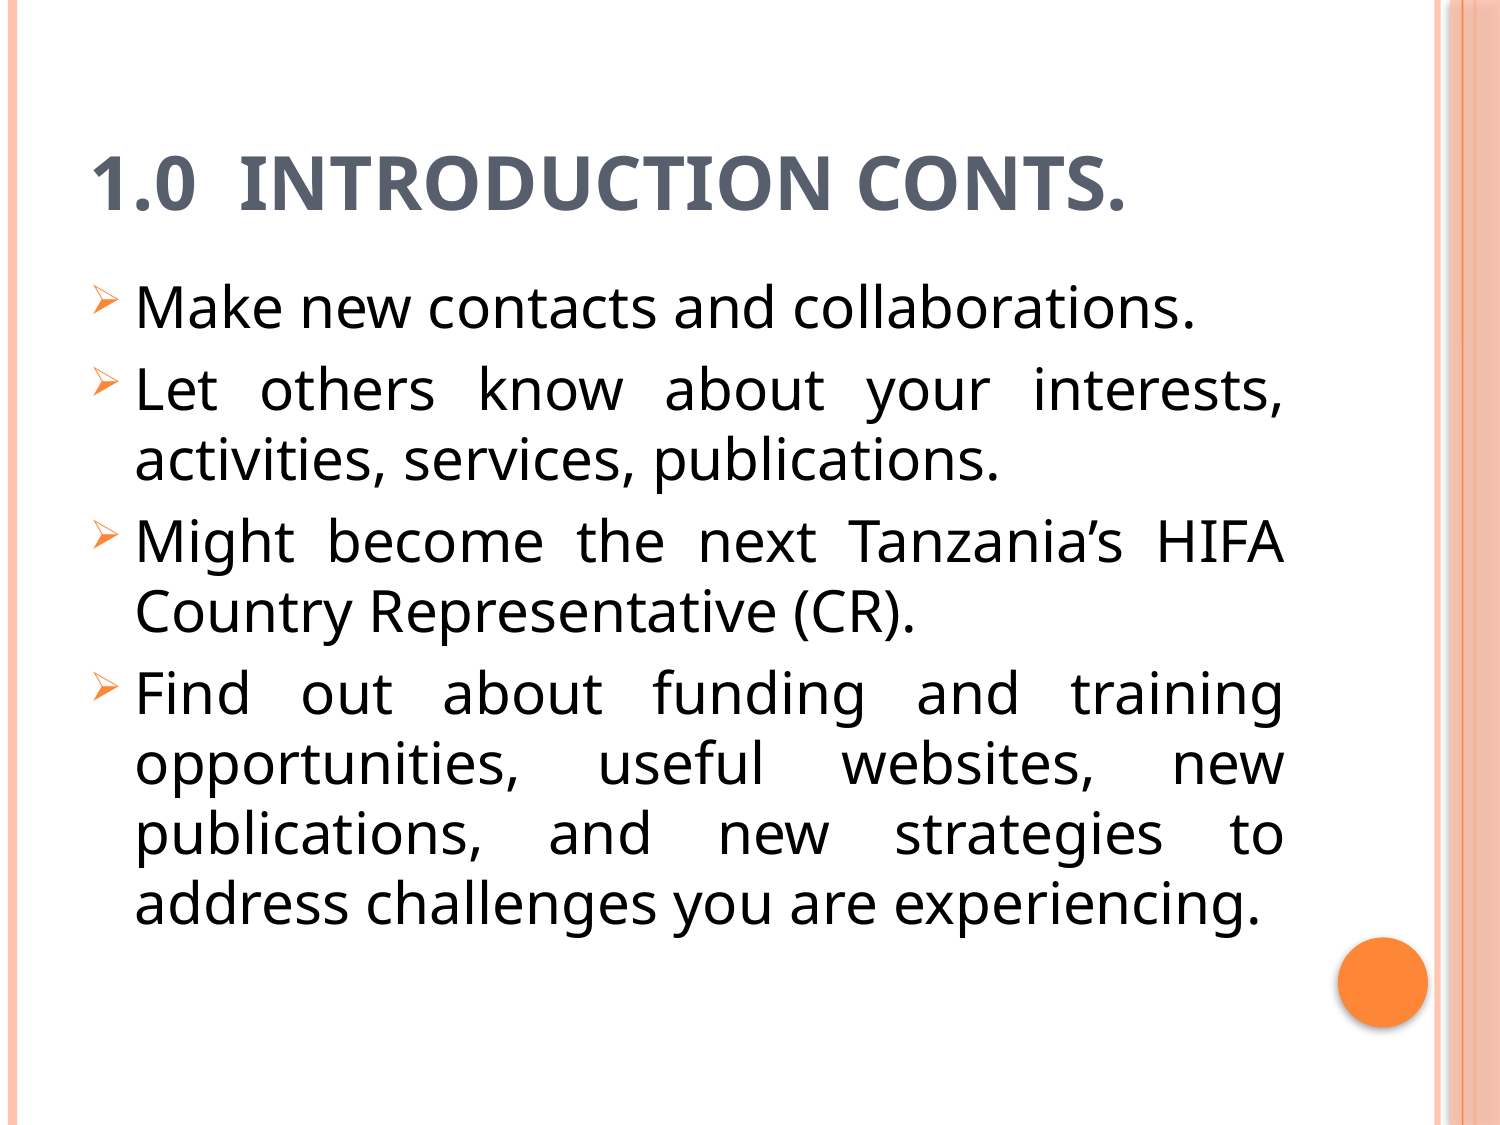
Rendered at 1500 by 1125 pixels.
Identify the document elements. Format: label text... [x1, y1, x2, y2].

title 1.0 INTRODUCTION Conts. [75, 45, 1300, 233]
list Make new contacts and collaborations. Let others know about your interests, activities, services, publications. Might become the next Tanzania’s HIFA Country Representative (CR). Find out about funding and training opportunities, useful websites, new publications, and new strategies to address challenges you are experiencing. [75, 262, 1300, 1062]
